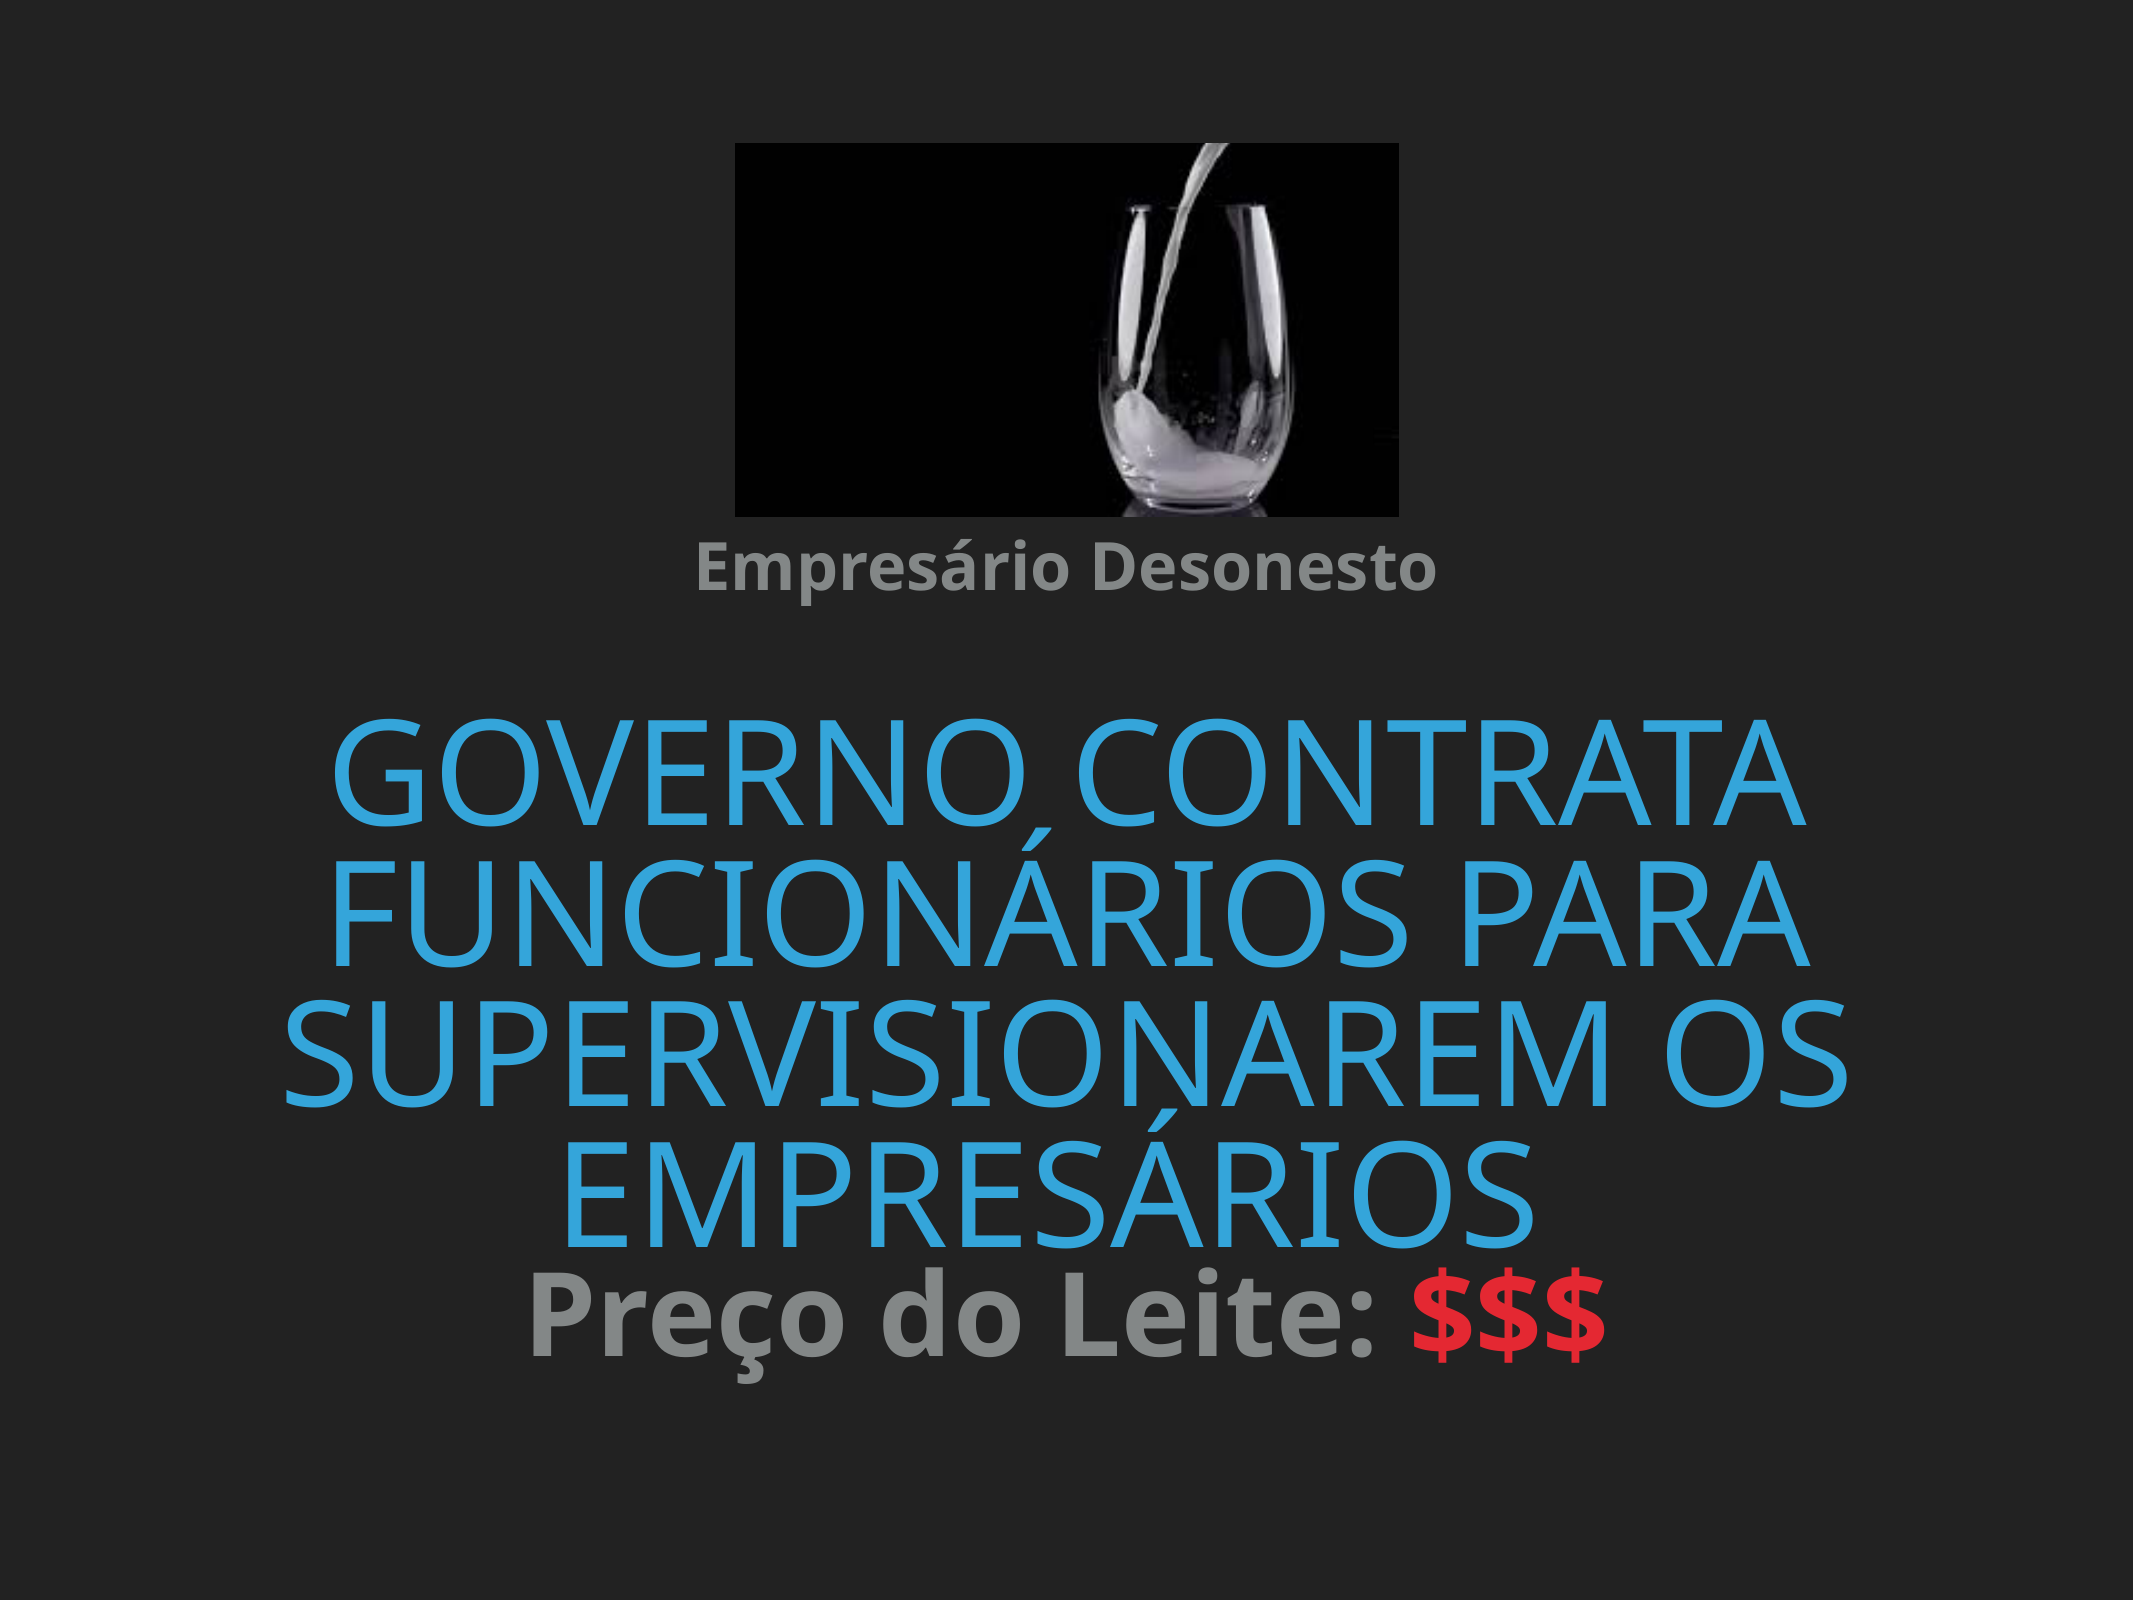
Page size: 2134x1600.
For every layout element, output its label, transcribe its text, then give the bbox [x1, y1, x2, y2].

title Governo contrata funcionários para supervisionarem os Empresários [240, 704, 1893, 1308]
text_box Preço do Leite: $$$ [515, 1231, 1618, 1388]
text_box Empresário Desonesto [685, 515, 1449, 612]
picture [734, 143, 1399, 517]
